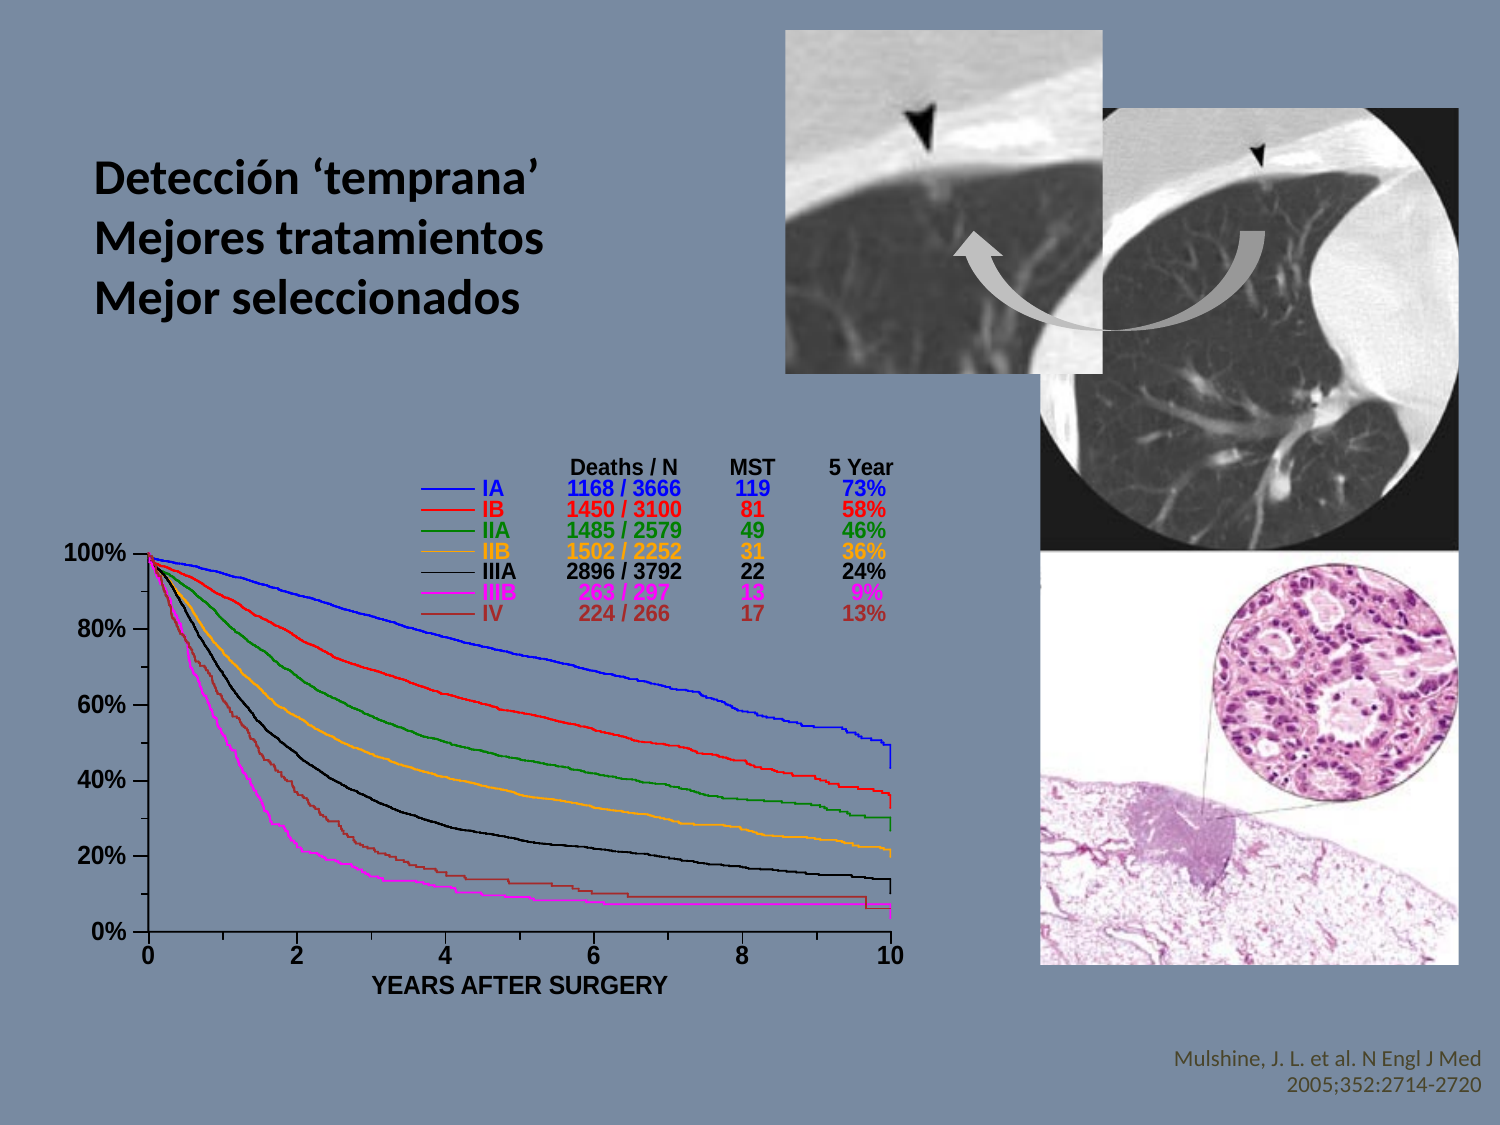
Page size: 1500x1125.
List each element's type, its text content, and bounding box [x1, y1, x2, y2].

text_box Mulshine, J. L. et al. N Engl J Med 2005;352:2714-2720 [1106, 1044, 1483, 1099]
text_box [785, 30, 1459, 965]
picture [14, 420, 1003, 1008]
text_box Detección ‘temprana’ Mejores tratamientos Mejor seleccionados [79, 137, 560, 332]
